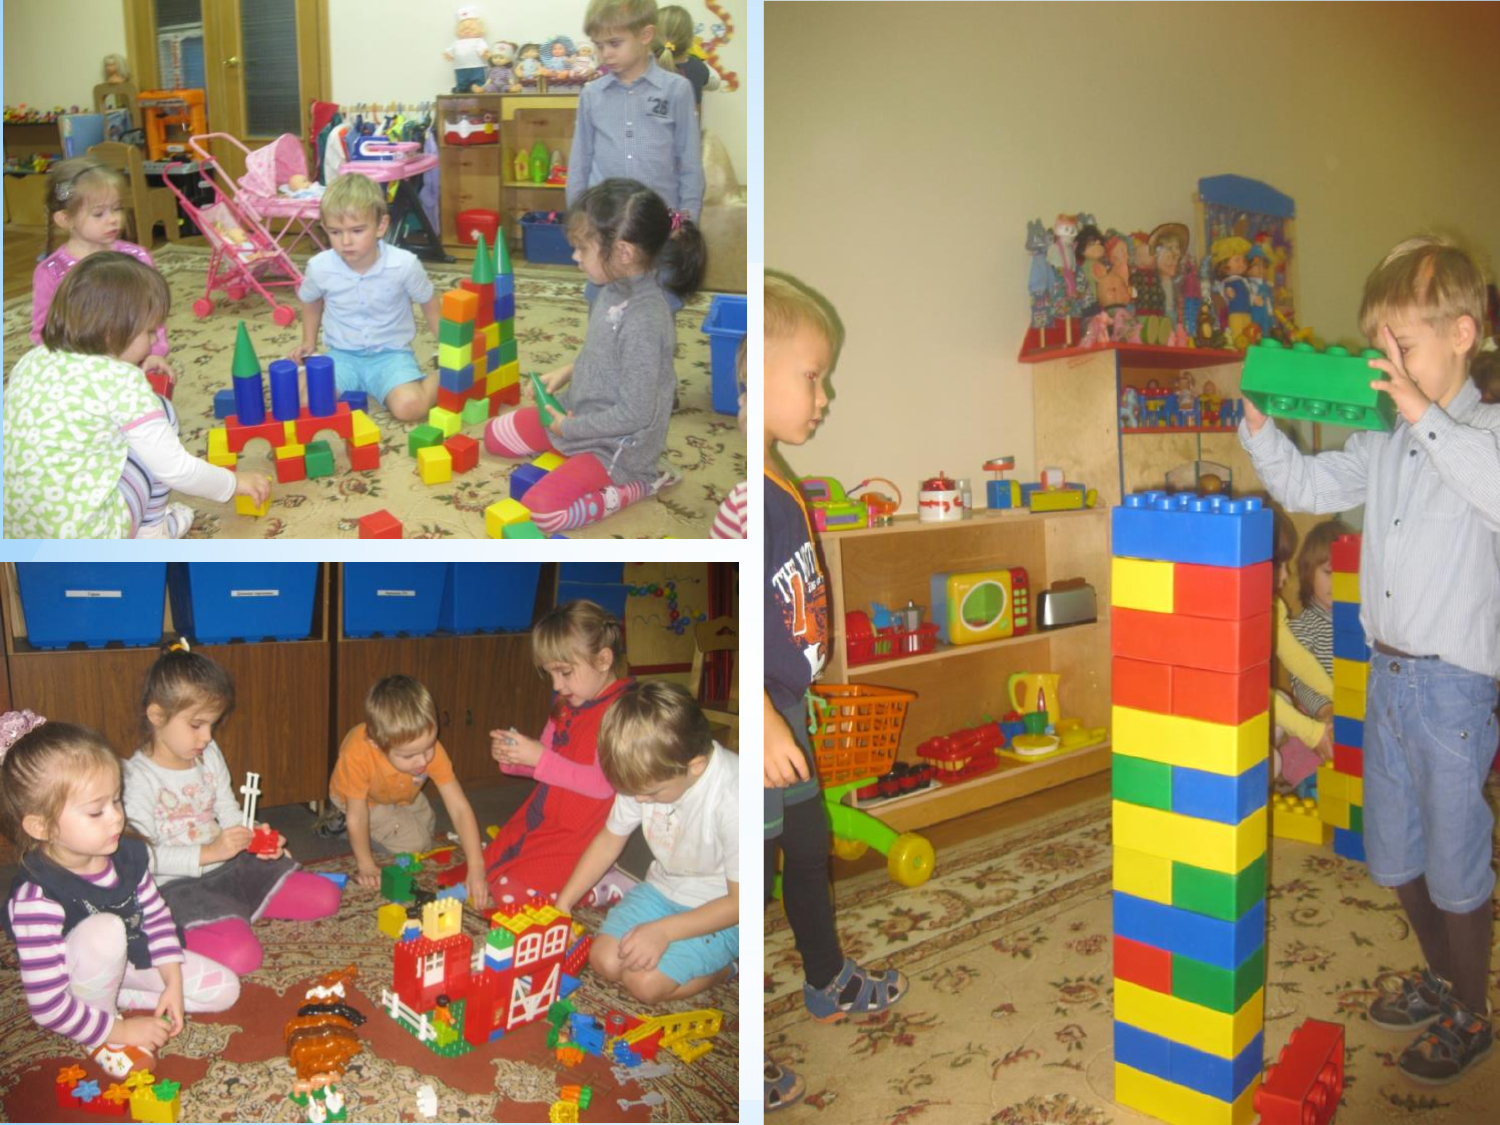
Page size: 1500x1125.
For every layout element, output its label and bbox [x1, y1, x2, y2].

list [2, 0, 747, 540]
picture [0, 2, 1500, 1124]
